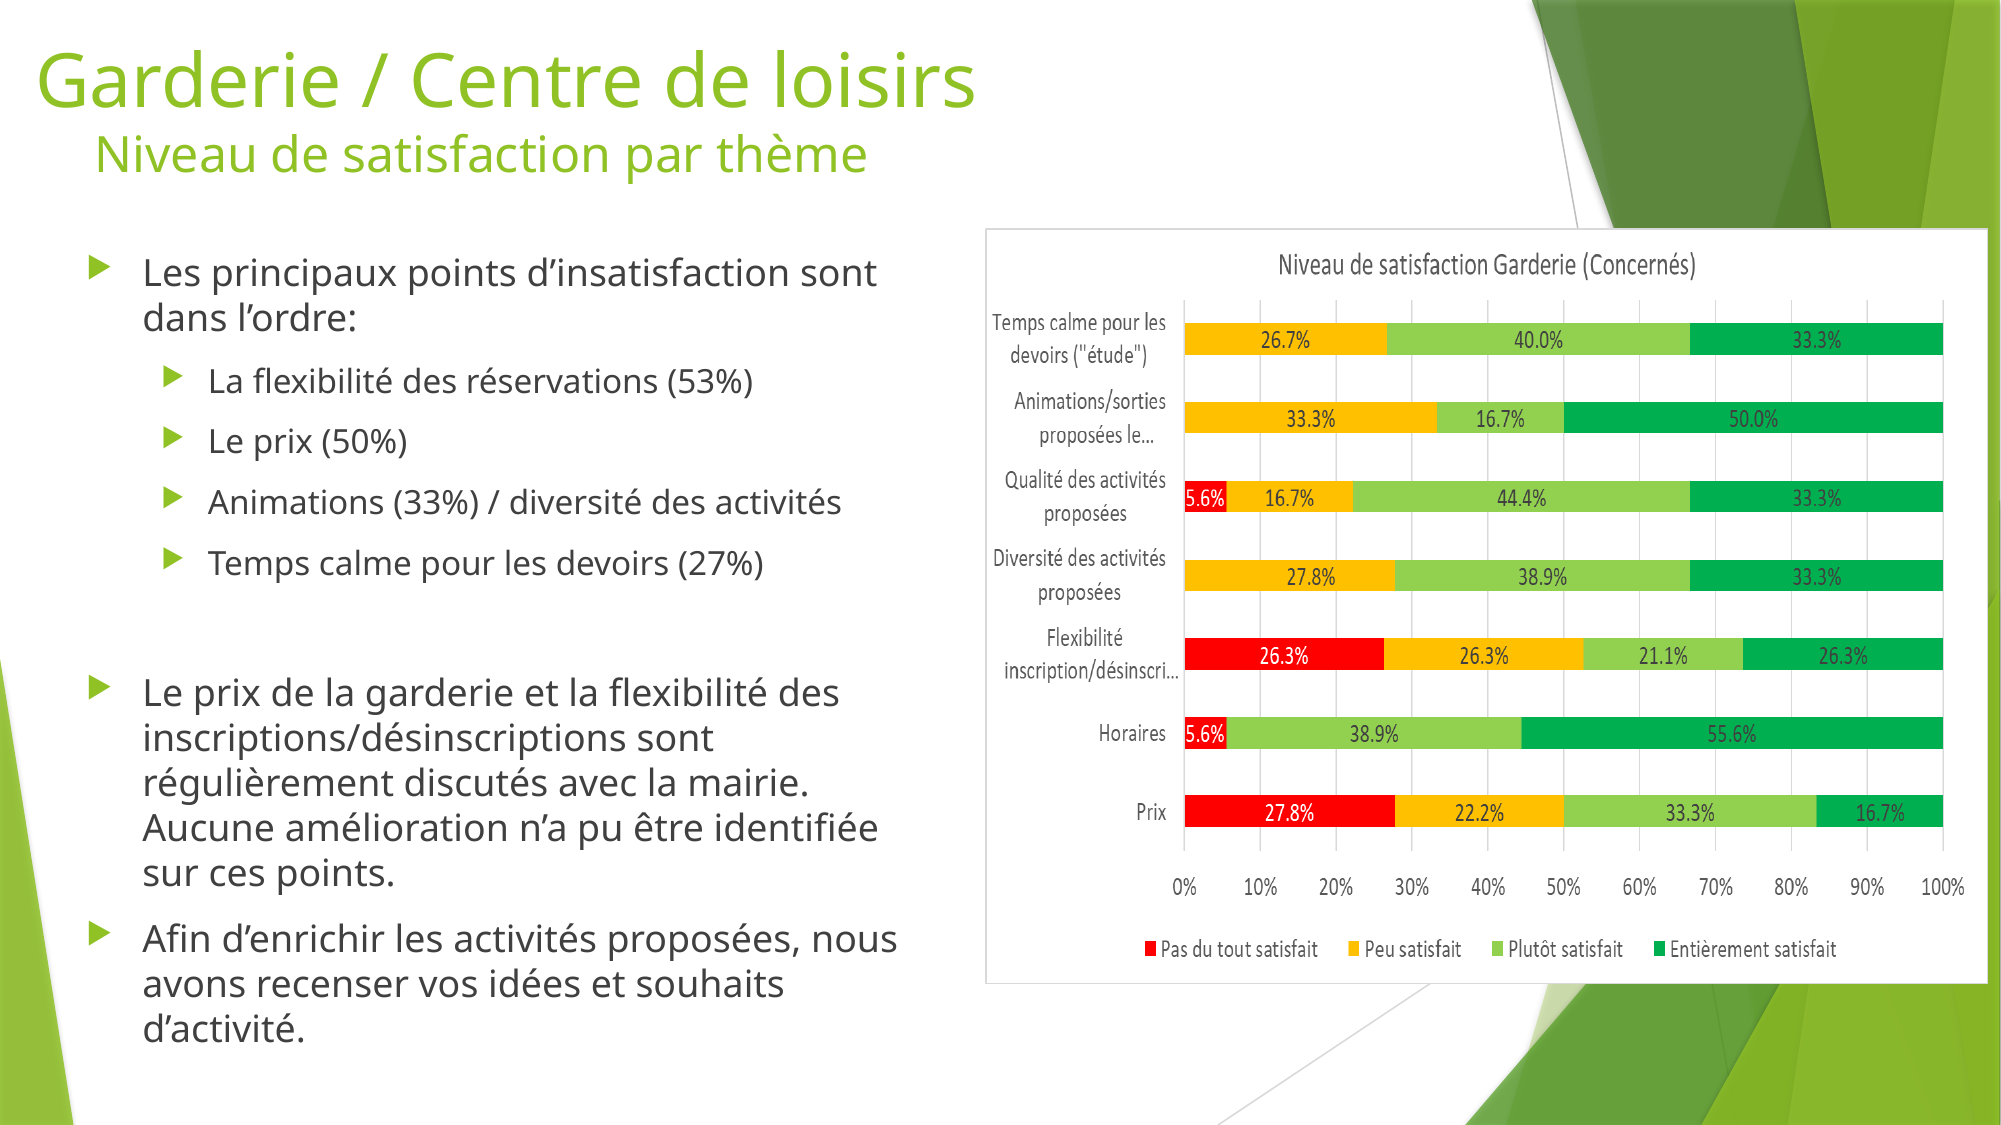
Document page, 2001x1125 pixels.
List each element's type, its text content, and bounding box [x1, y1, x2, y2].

picture [984, 228, 1989, 984]
title Garderie / Centre de loisirs Niveau de satisfaction par thème [20, 24, 1565, 242]
list Les principaux points d’insatisfaction sont dans l’ordre: La flexibilité des réservations (53%) Le prix (50%) Animations (33%) / diversité des activités Temps calme pour les devoirs (27%) Le prix de la garderie et la flexibilité des inscriptions/désinscriptions sont régulièrement discutés avec la mairie. Aucune amélioration n’a pu être identifiée sur ces points. Afin d’enrichir les activités proposées, nous avons recenser vos idées et souhaits d’activité. [71, 241, 956, 1090]
